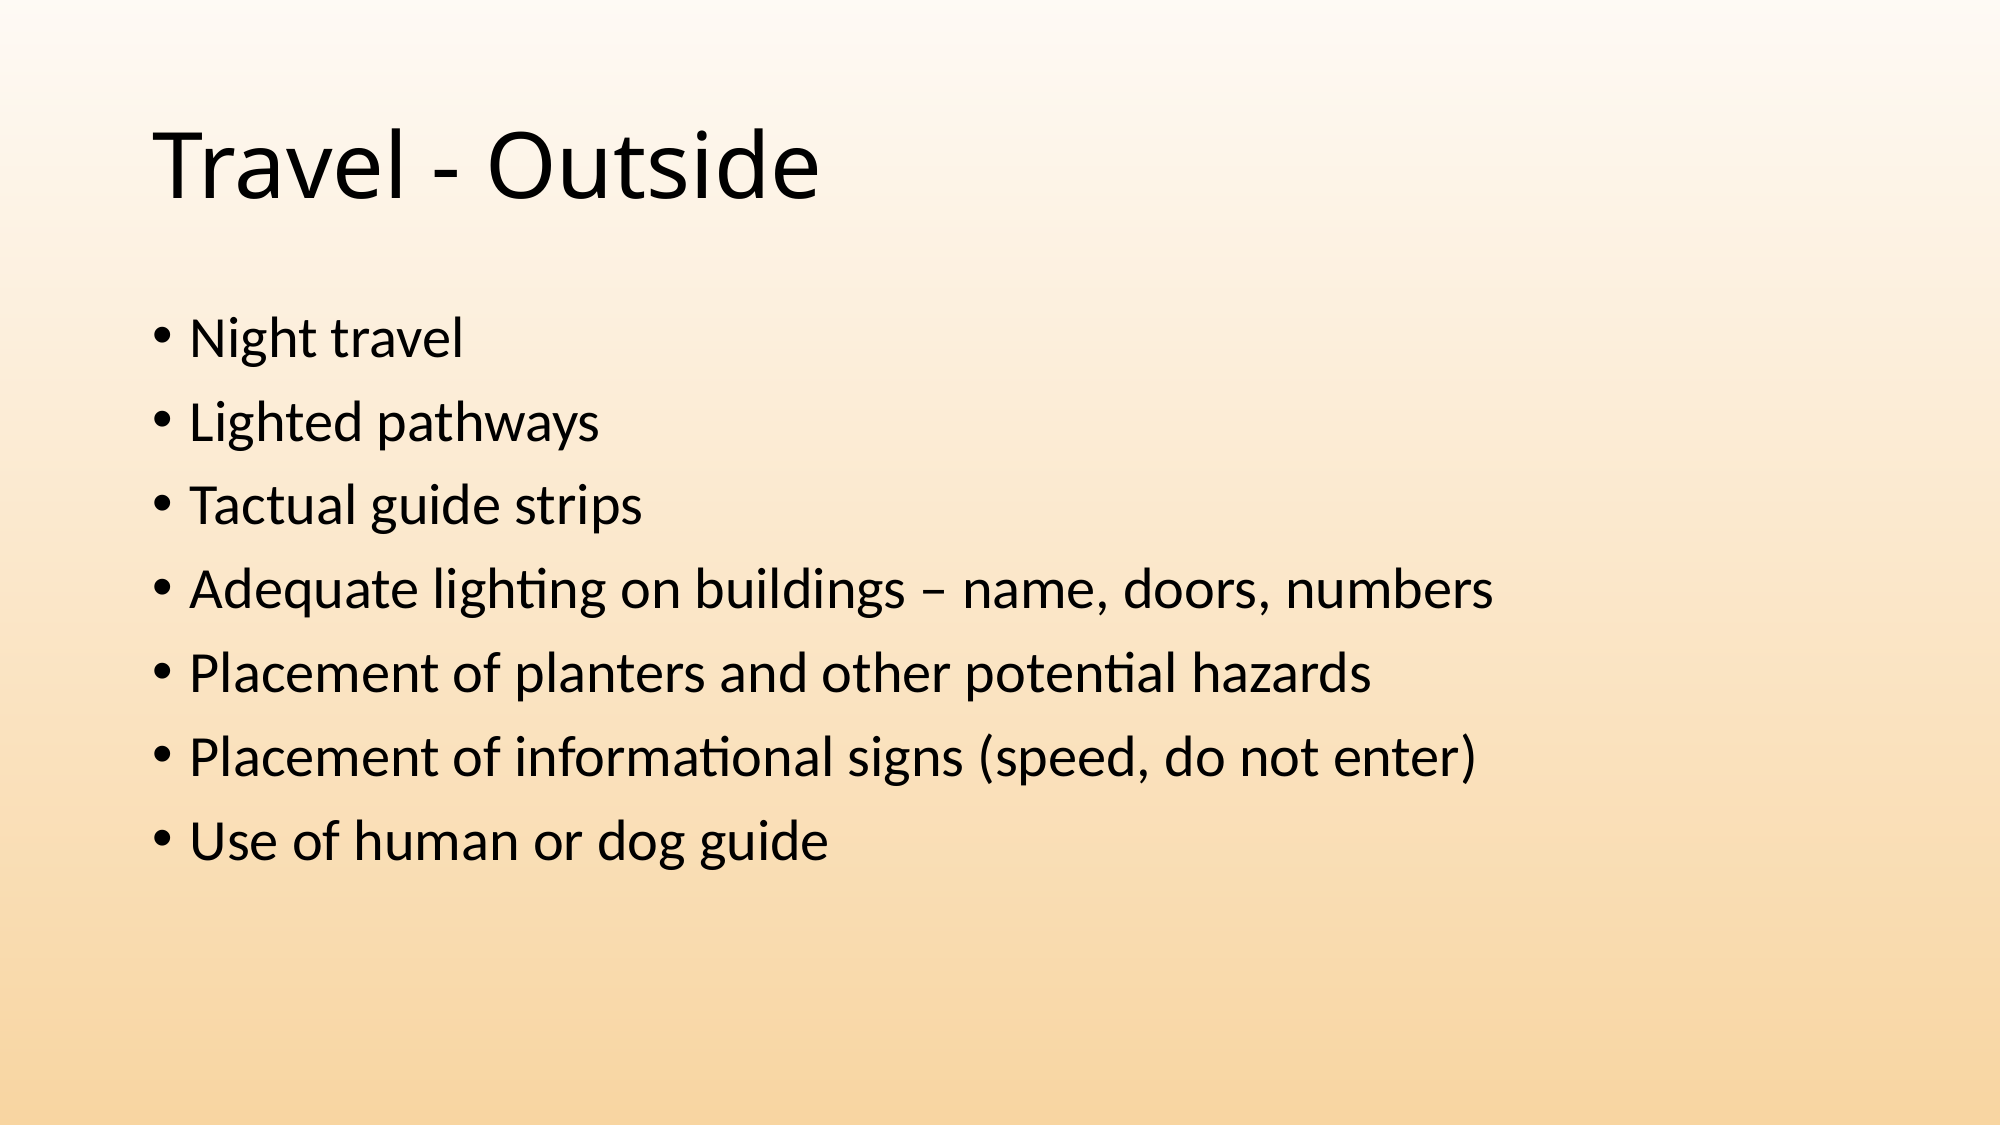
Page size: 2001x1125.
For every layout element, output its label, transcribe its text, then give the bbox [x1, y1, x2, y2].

title Travel - Outside [137, 59, 1863, 278]
list Night travel Lighted pathways Tactual guide strips Adequate lighting on buildings – name, doors, numbers Placement of planters and other potential hazards Placement of informational signs (speed, do not enter) Use of human or dog guide [137, 299, 1863, 1014]
